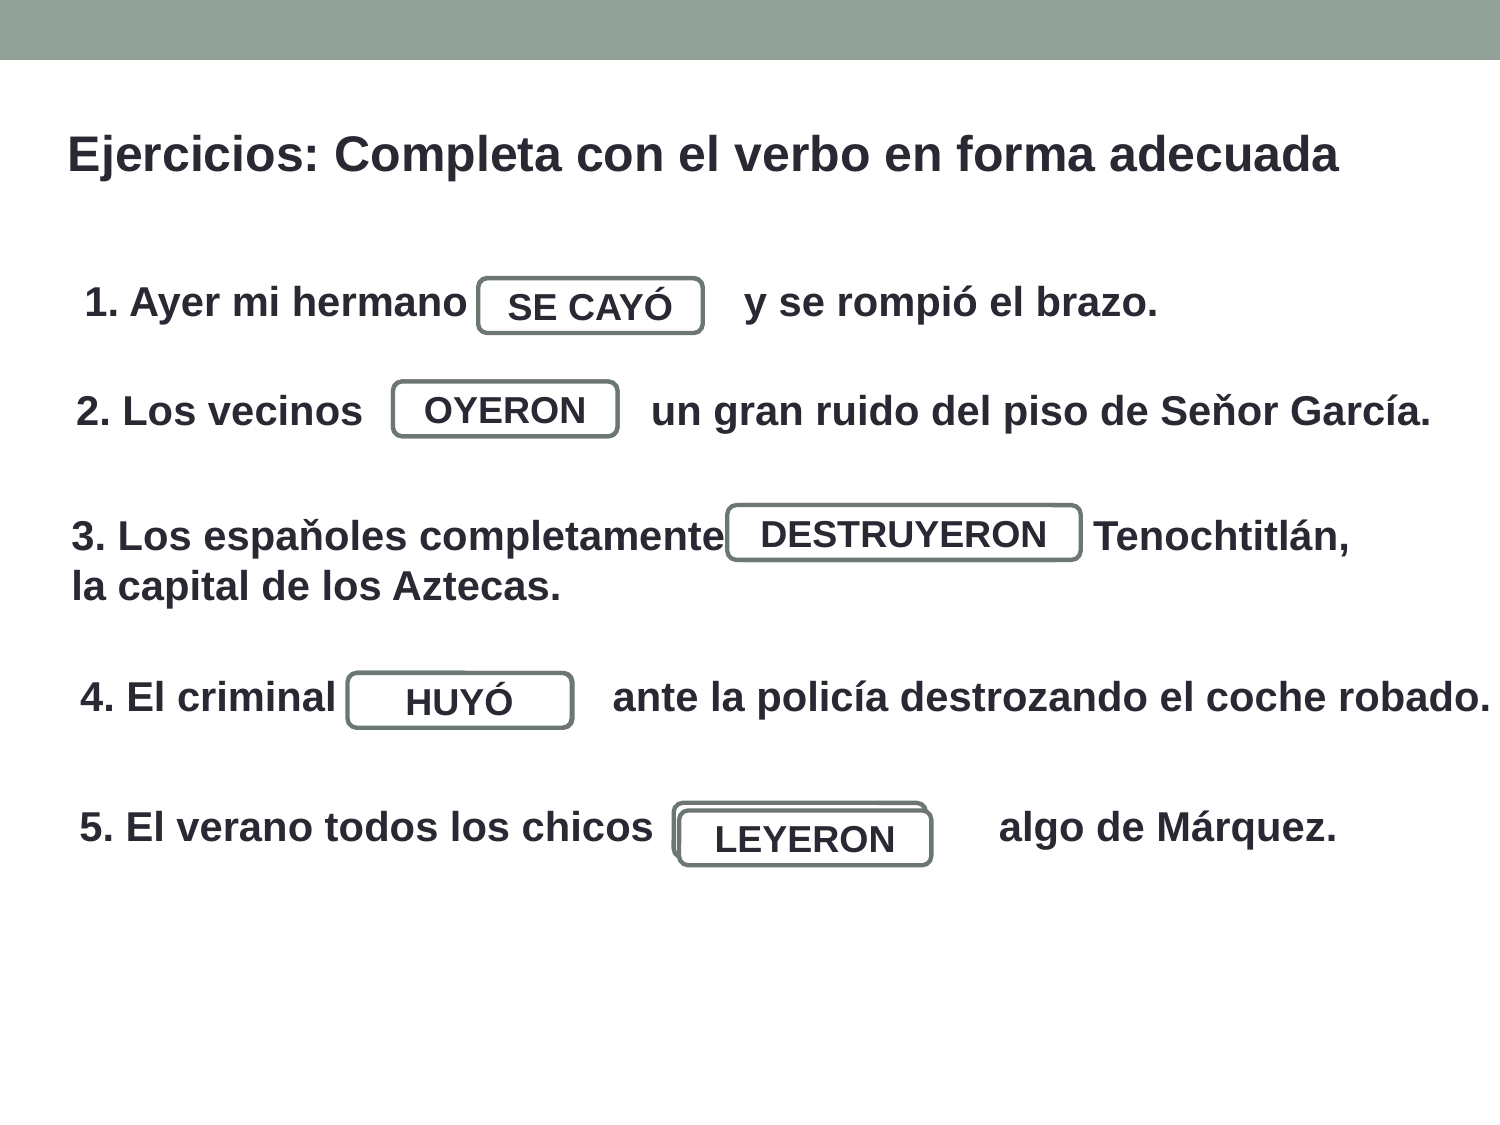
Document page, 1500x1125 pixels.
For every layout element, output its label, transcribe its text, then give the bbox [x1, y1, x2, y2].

text_box 5. El verano todos los chicos algo de Márquez. [64, 792, 1353, 857]
text_box HUYÓ [345, 670, 574, 730]
text_box DESTRUYERON [725, 502, 1083, 563]
text_box 1. Ayer mi hermano y se rompió el brazo. [69, 267, 1174, 332]
text_box 4. El criminal ante la policía destrozando el coche robado. [65, 662, 1500, 727]
text_box 3. Los espaňoles completamente Tenochtitlán, la capital de los Aztecas. [56, 501, 1377, 617]
text_box Ejercicios: Completa con el verbo en forma adecuada [53, 113, 1436, 189]
text_box LEYERON [676, 808, 934, 868]
text_box SE CAYÓ [476, 276, 705, 336]
text_box OYERON [390, 379, 620, 439]
text_box 2. Los vecinos un gran ruido del piso de Seňor García. [61, 376, 1447, 441]
text_box LEER [671, 800, 928, 859]
